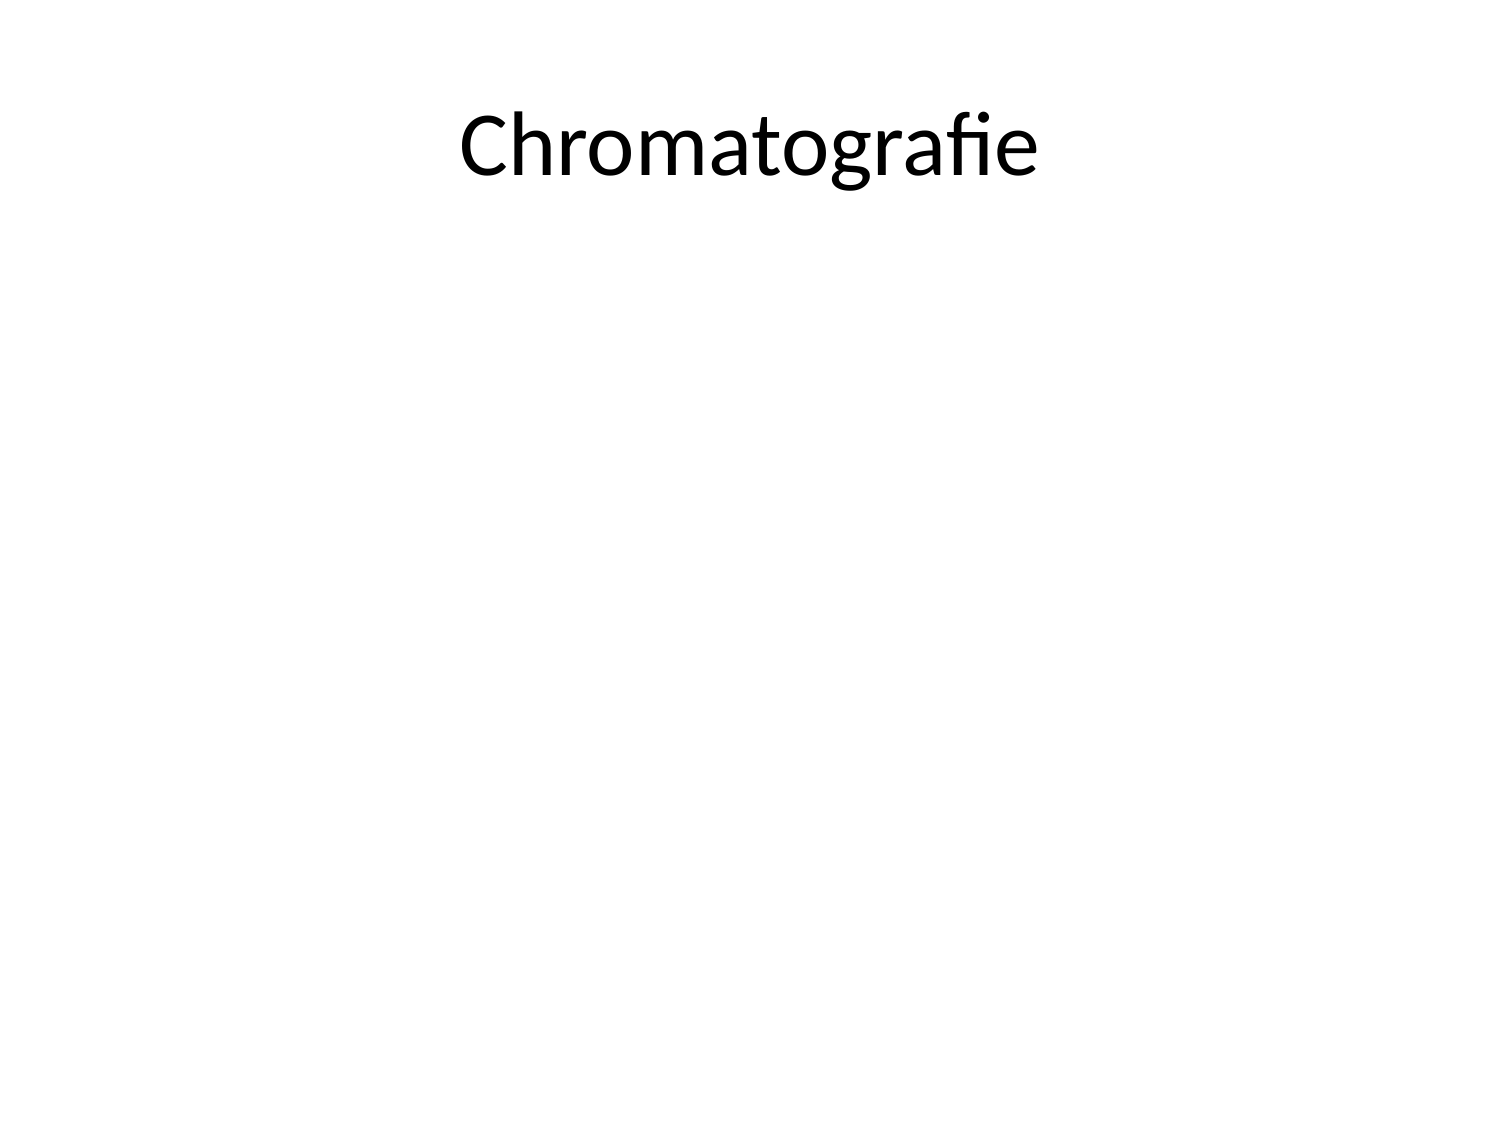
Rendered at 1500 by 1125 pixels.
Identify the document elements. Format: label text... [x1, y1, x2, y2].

title Chromatografie [0, 45, 1500, 233]
